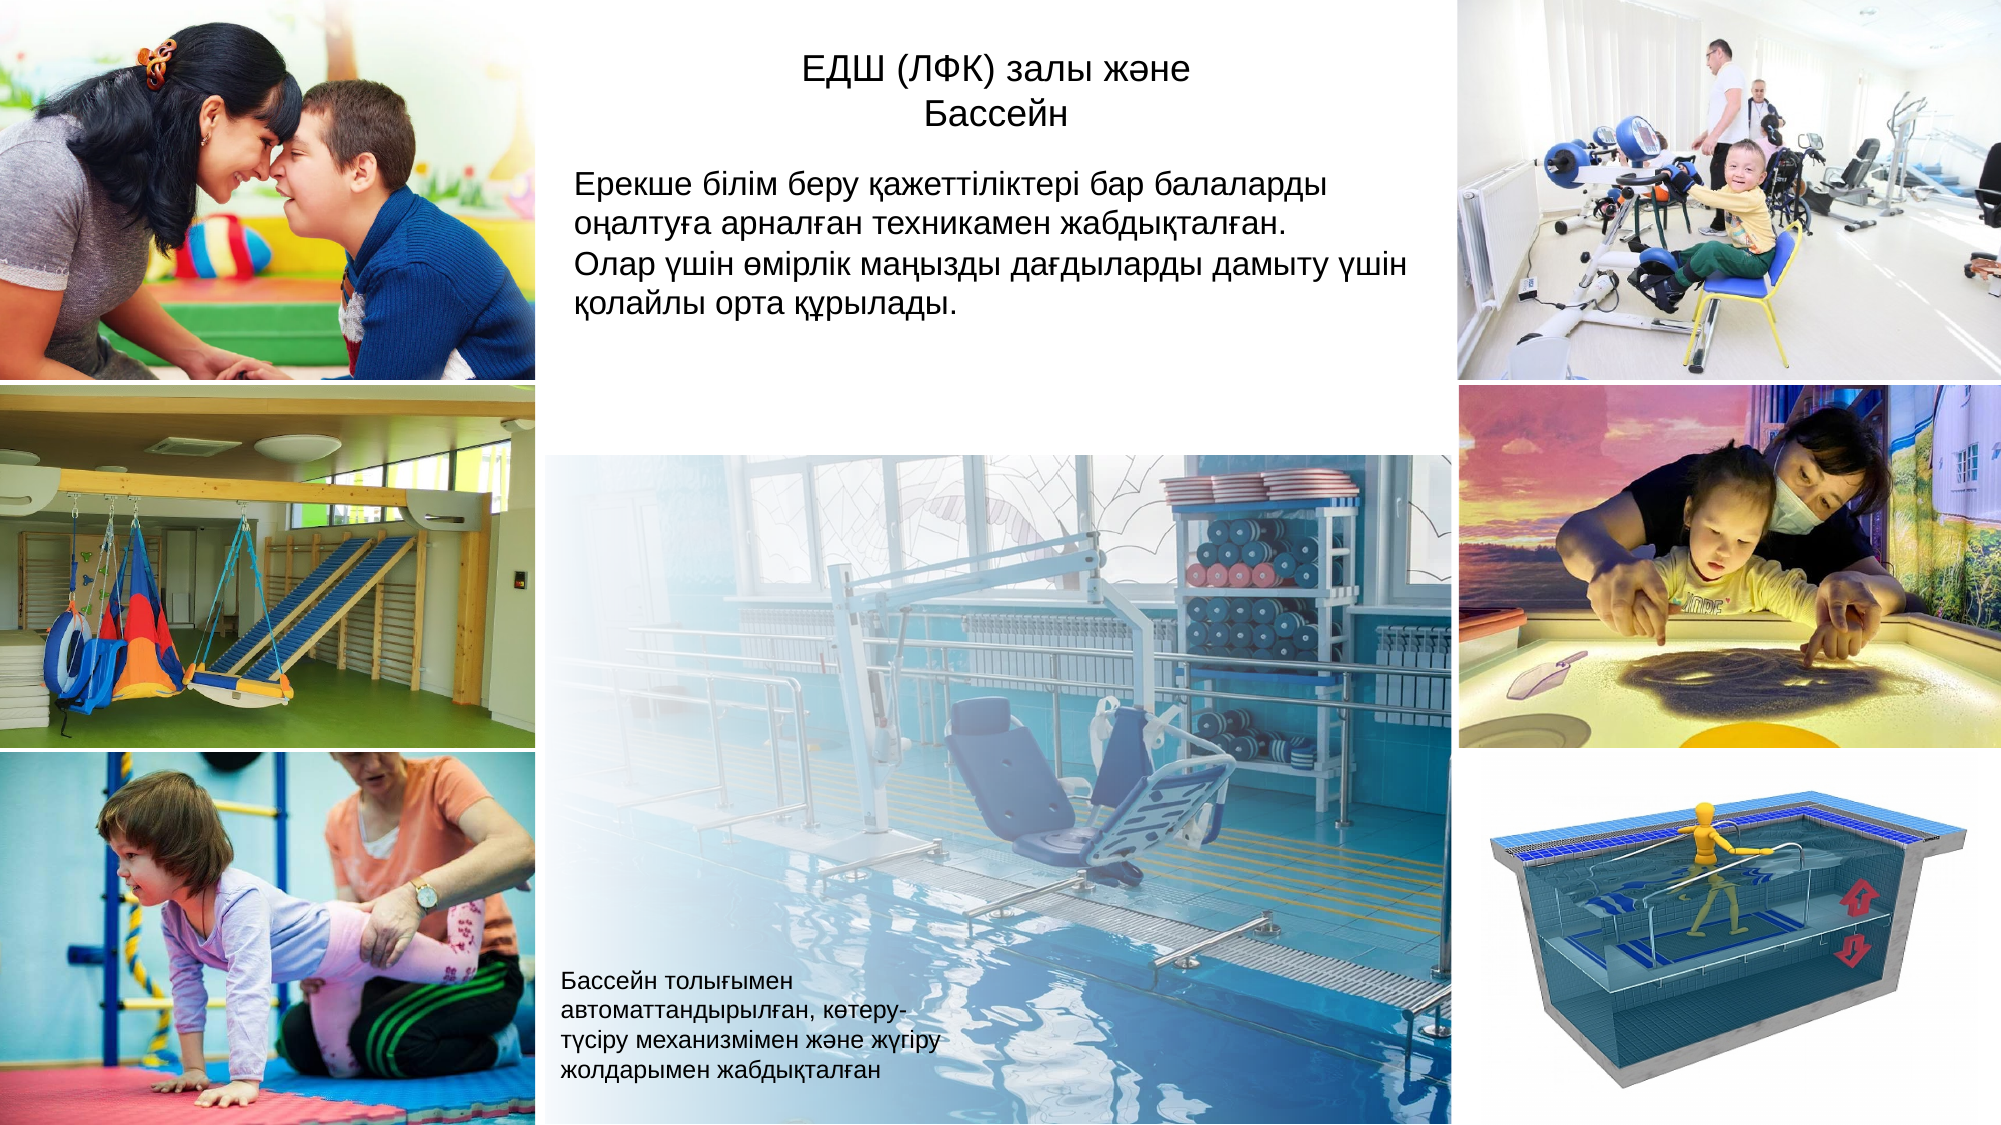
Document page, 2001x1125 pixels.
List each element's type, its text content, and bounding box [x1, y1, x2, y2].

picture [545, 455, 1452, 1124]
picture [1458, 385, 2001, 748]
text_box ЕДШ (ЛФК) залы және Бассейн [731, 36, 1261, 142]
picture [0, 0, 536, 380]
picture [1457, 0, 2001, 380]
text_box Ерекше білім беру қажеттіліктері бар балаларды оңалтуға арналған техникамен жабдықталған. Олар үшін өмірлік маңызды дағдыларды дамыту үшін қолайлы орта құрылады. [559, 154, 1439, 409]
picture [0, 752, 536, 1125]
picture [1480, 752, 1978, 1125]
picture [0, 385, 536, 748]
